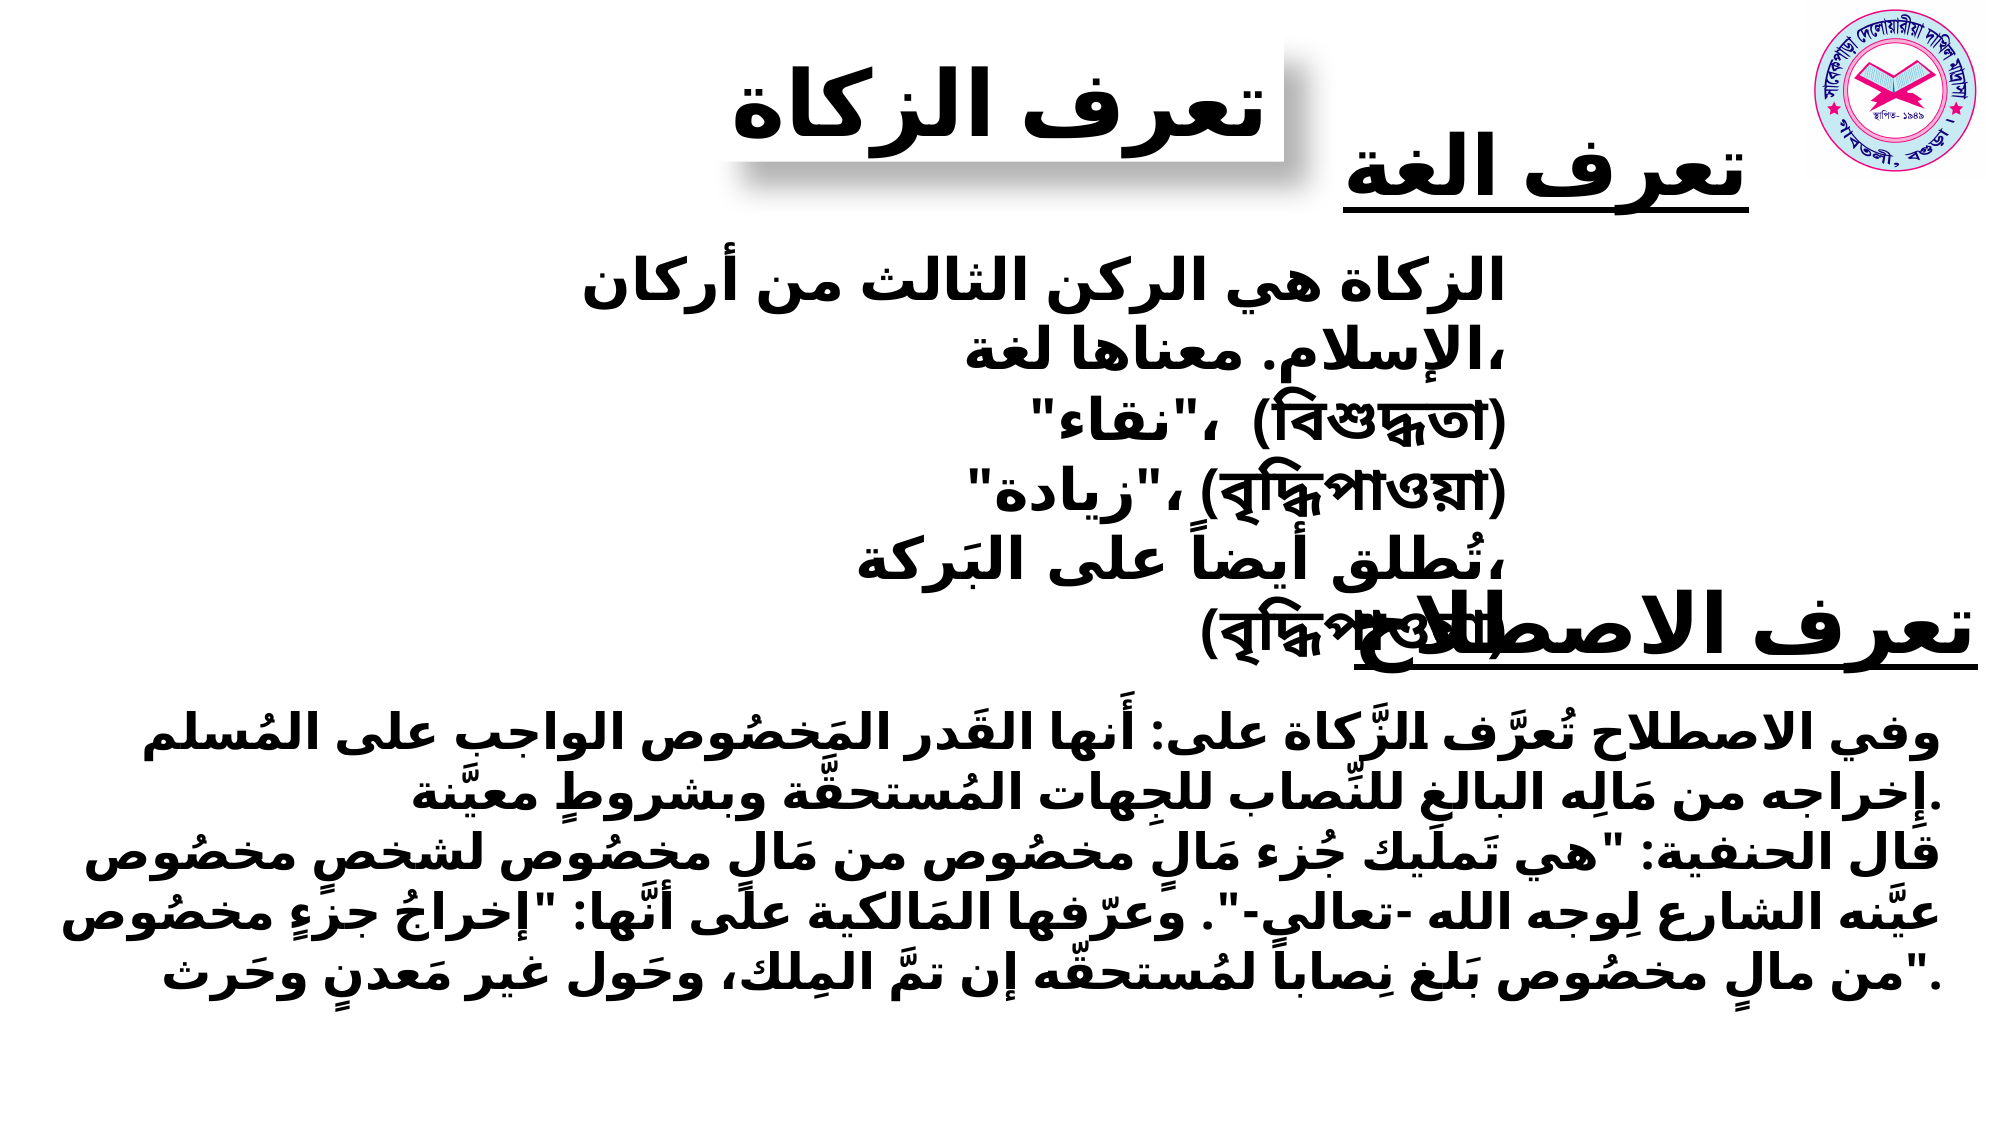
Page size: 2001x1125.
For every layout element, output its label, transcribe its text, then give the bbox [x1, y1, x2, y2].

picture [1805, 0, 1986, 180]
text_box الزكاة هي الركن الثالث من أركان الإسلام. معناها لغة، "نقاء"، (বিশুদ্ধতা) "زيادة"، (বৃদ্ধিপাওয়া) تُطلق أيضاً على البَركة، (বৃদ্ধিপাওয়া) [477, 234, 1523, 669]
text_box وفي الاصطلاح تُعرَّف الزَّكاة على: أَنها القَدر المَخصُوص الواجب على المُسلم إِخراجه من مَالِه البالغِ للنِّصاب للجِهات المُستحقَّة وبشروطٍ معيَّنة. قال الحنفية: "هي تَمليك جُزء مَالٍ مخصُوص من مَالٍ مخصُوص لشخصٍ مخصُوص عيَّنه الشارع لِوجه الله -تعالى-". وعرّفها المَالكية على أنَّها: "إخراجُ جزءٍ مخصُوص من مالٍ مخصُوص بَلغ نِصاباً لمُستحقّه إن تمَّ المِلك، وحَول غير مَعدنٍ وحَرث". [42, 691, 1958, 1007]
text_box تعرف الغة [1328, 105, 1764, 220]
text_box تعرف الاصطلاح [1339, 562, 1993, 678]
text_box تعرف الزكاة [715, 36, 1284, 162]
